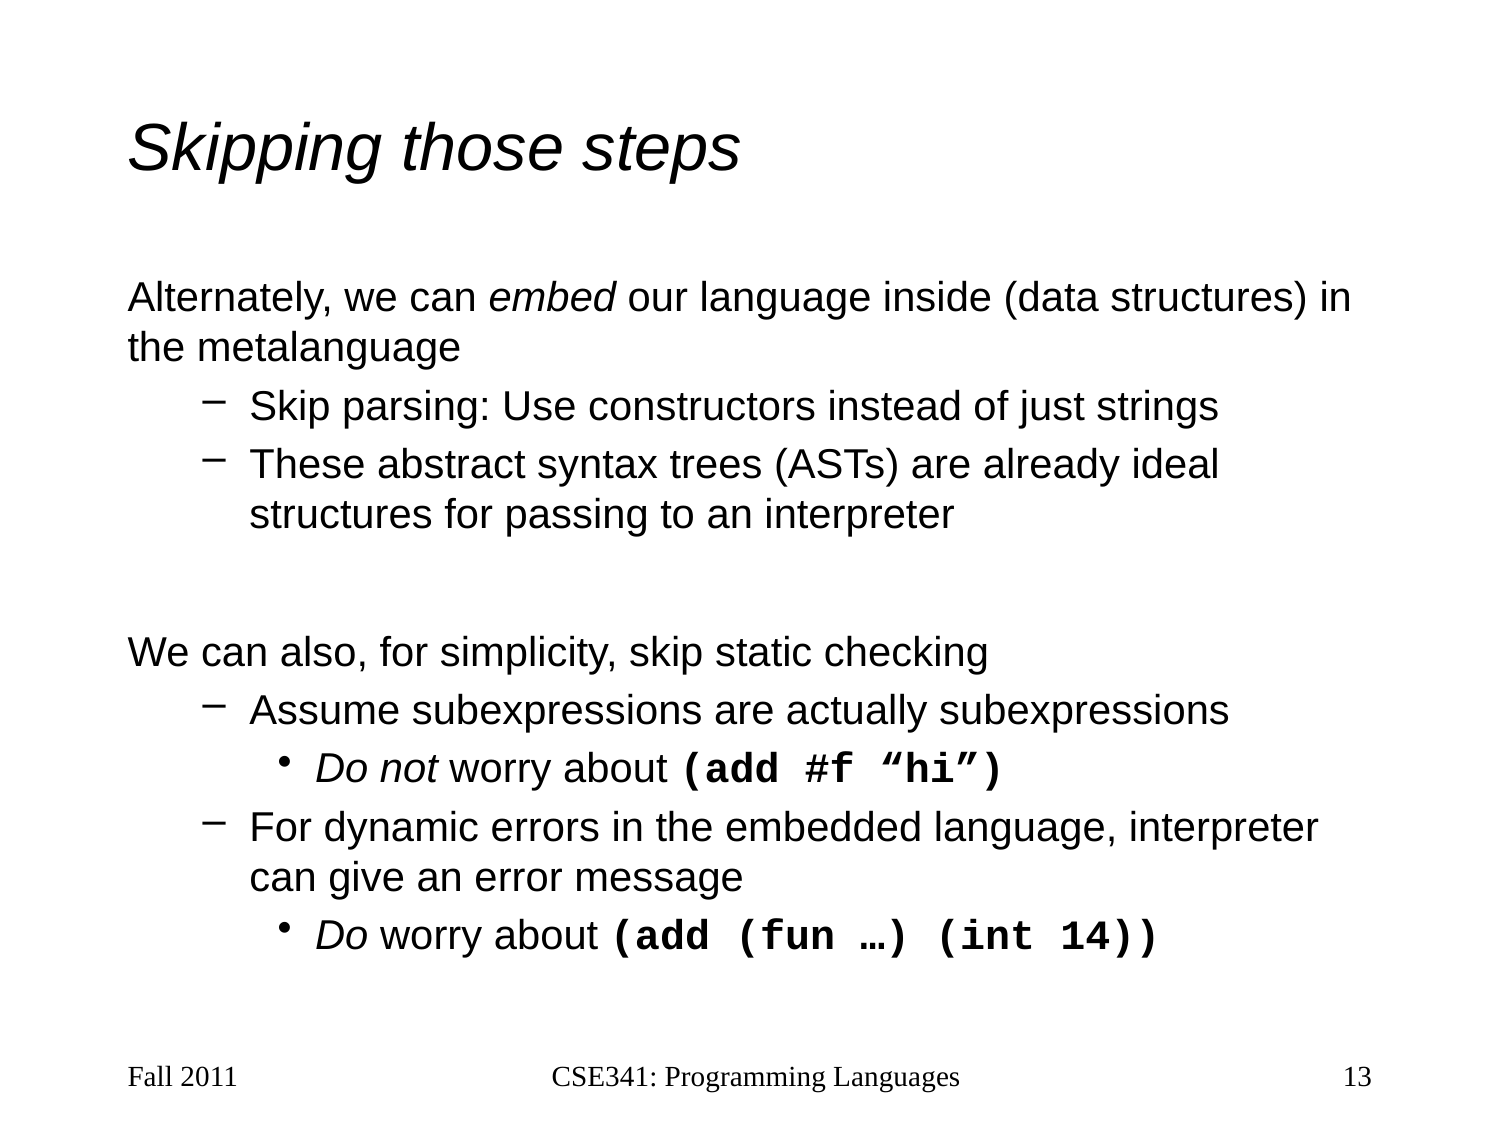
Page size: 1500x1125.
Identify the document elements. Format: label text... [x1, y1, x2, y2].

slide_number Fall 2011 [112, 1049, 426, 1125]
list Alternately, we can embed our language inside (data structures) in the metalanguage Skip parsing: Use constructors instead of just strings These abstract syntax trees (ASTs) are already ideal structures for passing to an interpreter We can also, for simplicity, skip static checking Assume subexpressions are actually subexpressions Do not worry about (add #f “hi”) For dynamic errors in the embedded language, interpreter can give an error message Do worry about (add (fun …) (int 14)) [112, 262, 1388, 1001]
title Skipping those steps [112, 49, 1388, 238]
footer CSE341: Programming Languages [474, 1049, 1038, 1125]
slide_number 13 [1074, 1049, 1388, 1125]
